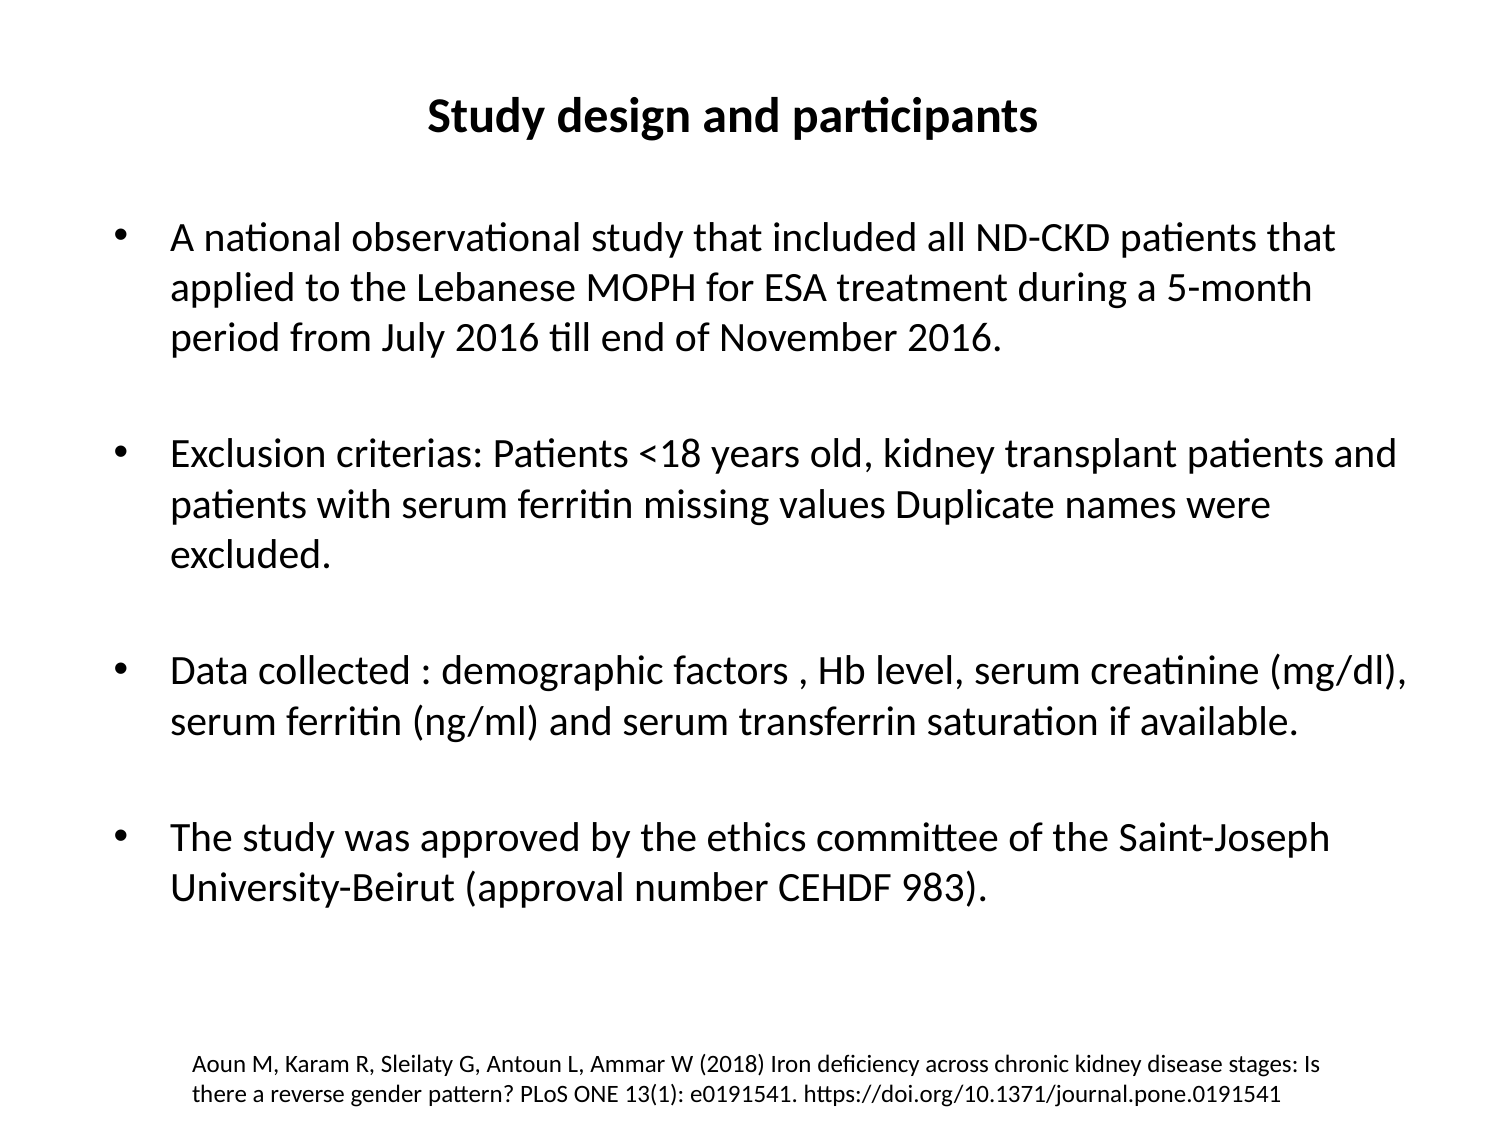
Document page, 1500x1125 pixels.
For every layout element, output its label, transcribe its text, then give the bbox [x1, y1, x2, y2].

list Study design and participants A national observational study that included all ND-CKD patients that applied to the Lebanese MOPH for ESA treatment during a 5-month period from July 2016 till end of November 2016. Exclusion criterias: Patients <18 years old, kidney transplant patients and patients with serum ferritin missing values Duplicate names were excluded. Data collected : demographic factors , Hb level, serum creatinine (mg/dl), serum ferritin (ng/ml) and serum transferrin saturation if available. The study was approved by the ethics committee of the Saint-Joseph University-Beirut (approval number CEHDF 983). [98, 75, 1449, 979]
text_box Aoun M, Karam R, Sleilaty G, Antoun L, Ammar W (2018) Iron deficiency across chronic kidney disease stages: Is there a reverse gender pattern? PLoS ONE 13(1): e0191541. https://doi.org/10.1371/journal.pone.0191541 [177, 1039, 1371, 1115]
